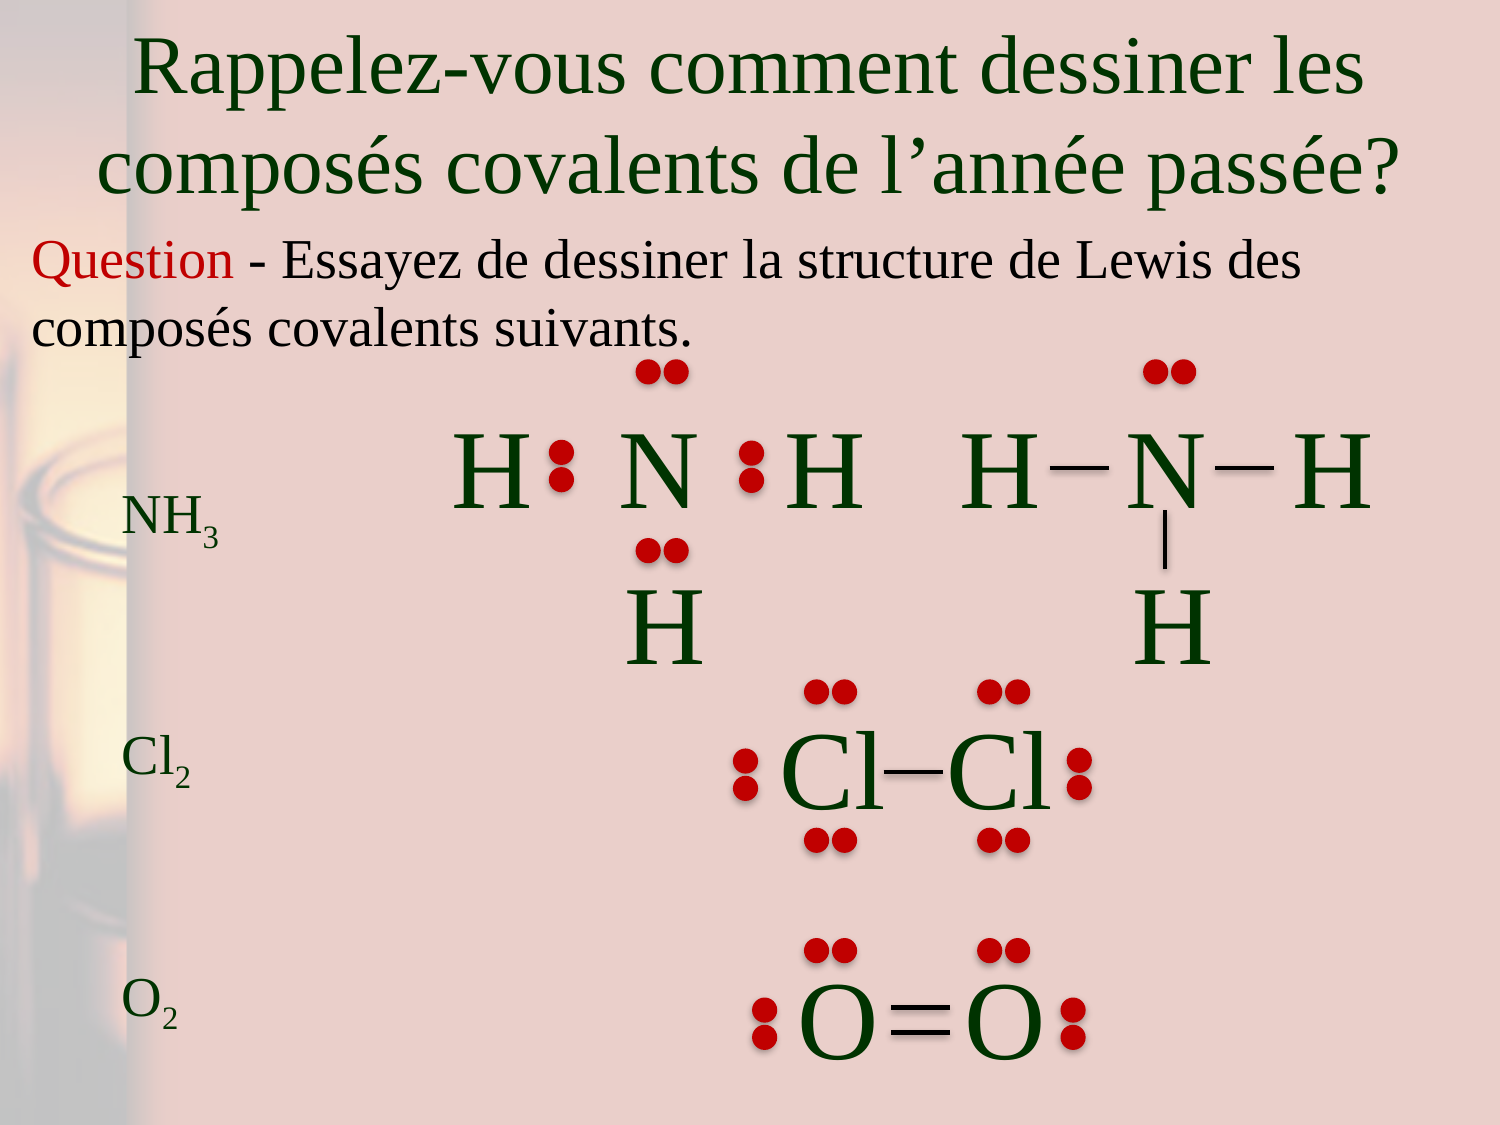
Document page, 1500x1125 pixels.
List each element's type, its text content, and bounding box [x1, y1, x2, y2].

text_box [752, 997, 778, 1023]
text_box [1005, 938, 1031, 964]
text_box Question - Essayez de dessiner la structure de Lewis des composés covalents suivants. [16, 215, 1464, 365]
text_box Cl [747, 689, 913, 840]
text_box NH3 [106, 470, 248, 562]
text_box O [919, 939, 1091, 1089]
text_box [1066, 747, 1092, 773]
text_box O [752, 939, 919, 1089]
text_box [637, 538, 659, 544]
text_box [977, 679, 1002, 705]
text_box [831, 679, 858, 705]
text_box [831, 938, 858, 964]
text_box [803, 938, 829, 964]
text_box [665, 538, 687, 544]
text_box N [1086, 388, 1247, 539]
text_box [1171, 359, 1197, 385]
text_box H [1247, 388, 1419, 539]
text_box H [914, 388, 1086, 539]
text_box H [579, 544, 751, 695]
text_box [1005, 827, 1031, 853]
text_box O2 [106, 952, 248, 1044]
text_box Rappelez-vous comment dessiner les composés covalents de l’année passée? [8, 2, 1492, 218]
text_box [732, 775, 759, 801]
text_box [831, 827, 858, 853]
text_box [732, 748, 759, 774]
text_box H [406, 388, 578, 539]
text_box [977, 827, 1002, 853]
text_box [1060, 1024, 1086, 1050]
text_box [635, 359, 661, 385]
text_box [663, 359, 689, 385]
text_box H [739, 388, 911, 539]
text_box [1066, 774, 1092, 801]
text_box [1005, 679, 1031, 705]
text_box Cl2 [106, 711, 248, 803]
text_box [1060, 997, 1086, 1023]
text_box N [578, 388, 739, 539]
text_box H [1087, 544, 1259, 695]
text_box [803, 827, 829, 853]
text_box [803, 679, 829, 705]
text_box [752, 1024, 778, 1050]
text_box Cl [913, 689, 1085, 840]
text_box [977, 938, 1002, 964]
text_box [1143, 359, 1168, 385]
